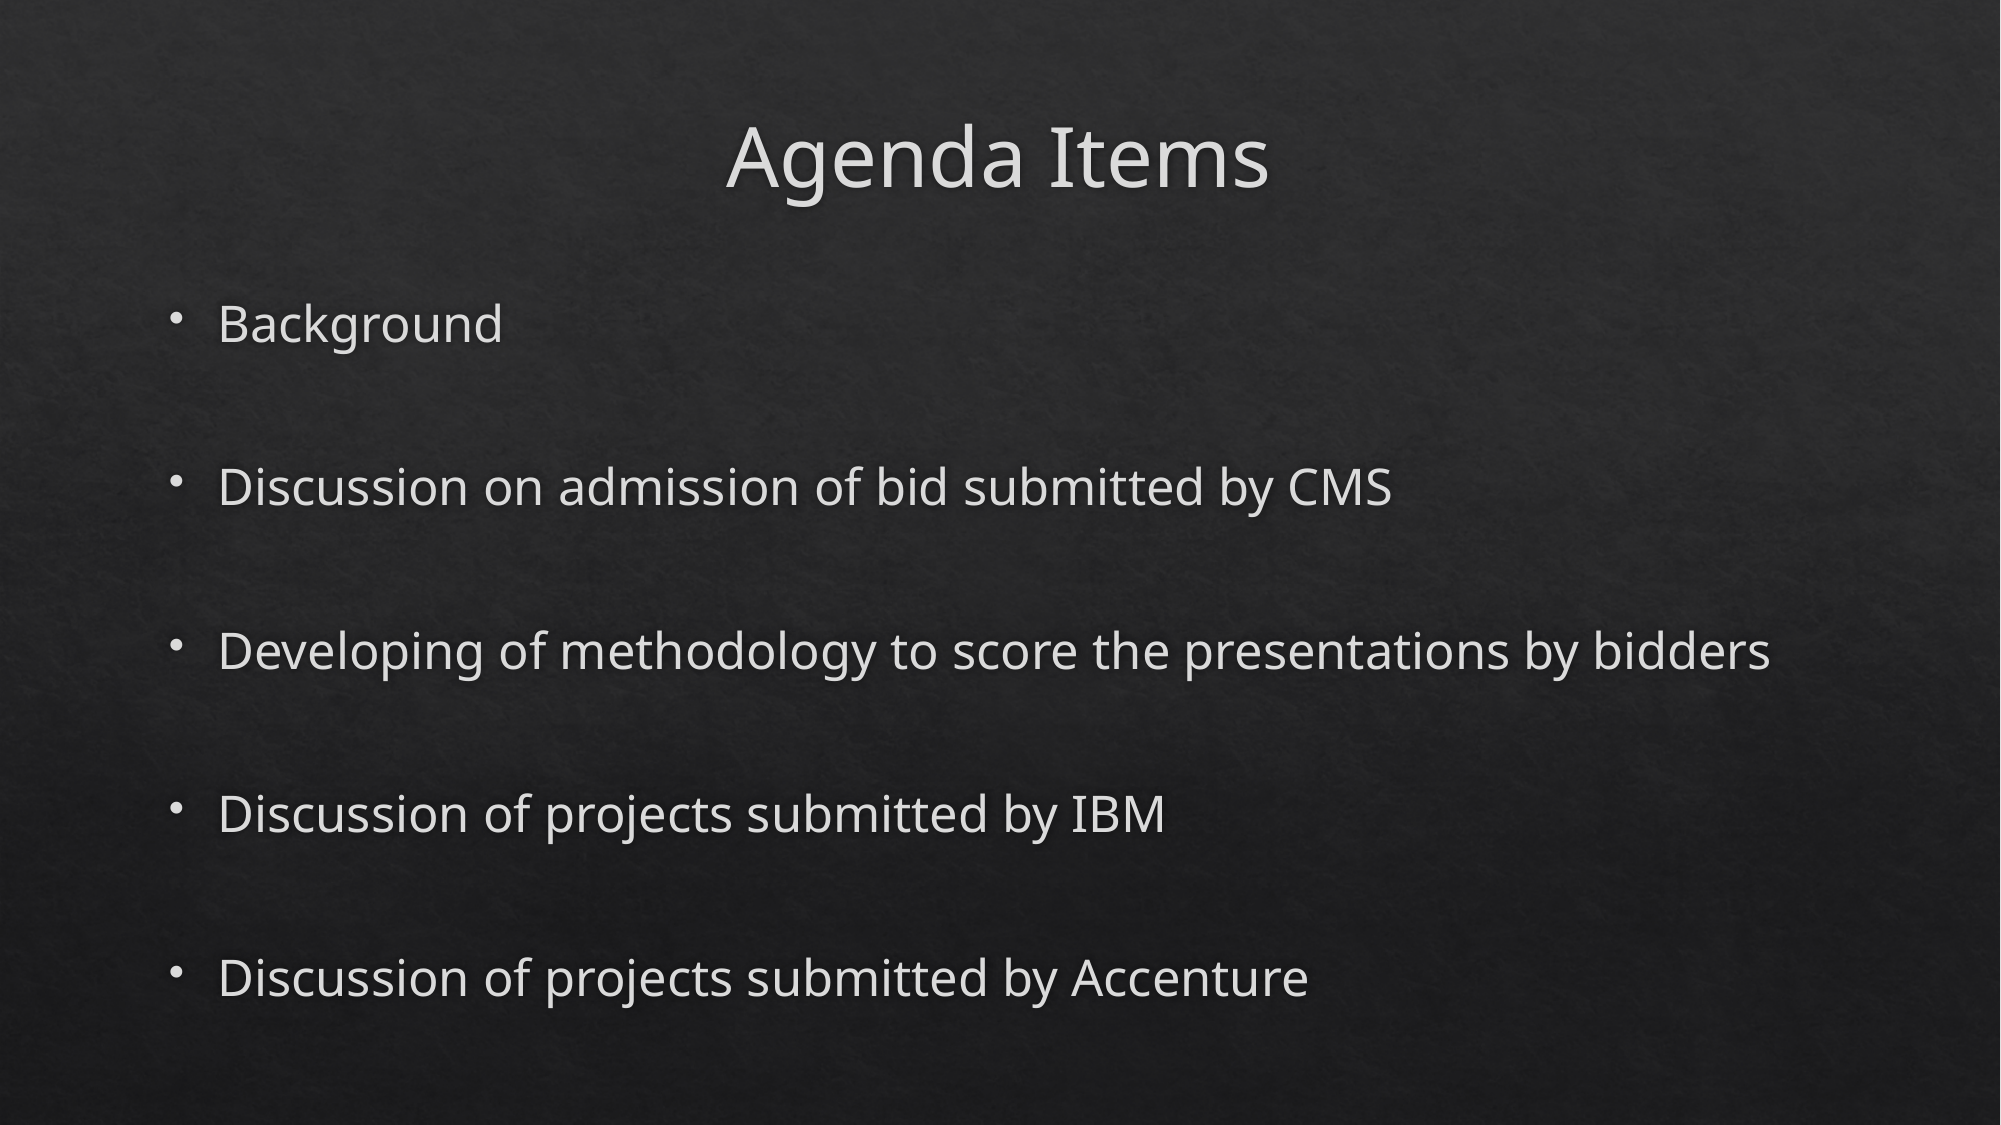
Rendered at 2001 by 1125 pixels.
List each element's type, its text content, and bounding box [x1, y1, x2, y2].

title Agenda Items [149, 75, 1849, 235]
list Background Discussion on admission of bid submitted by CMS Developing of methodology to score the presentations by bidders Discussion of projects submitted by IBM Discussion of projects submitted by Accenture [149, 284, 1849, 1025]
